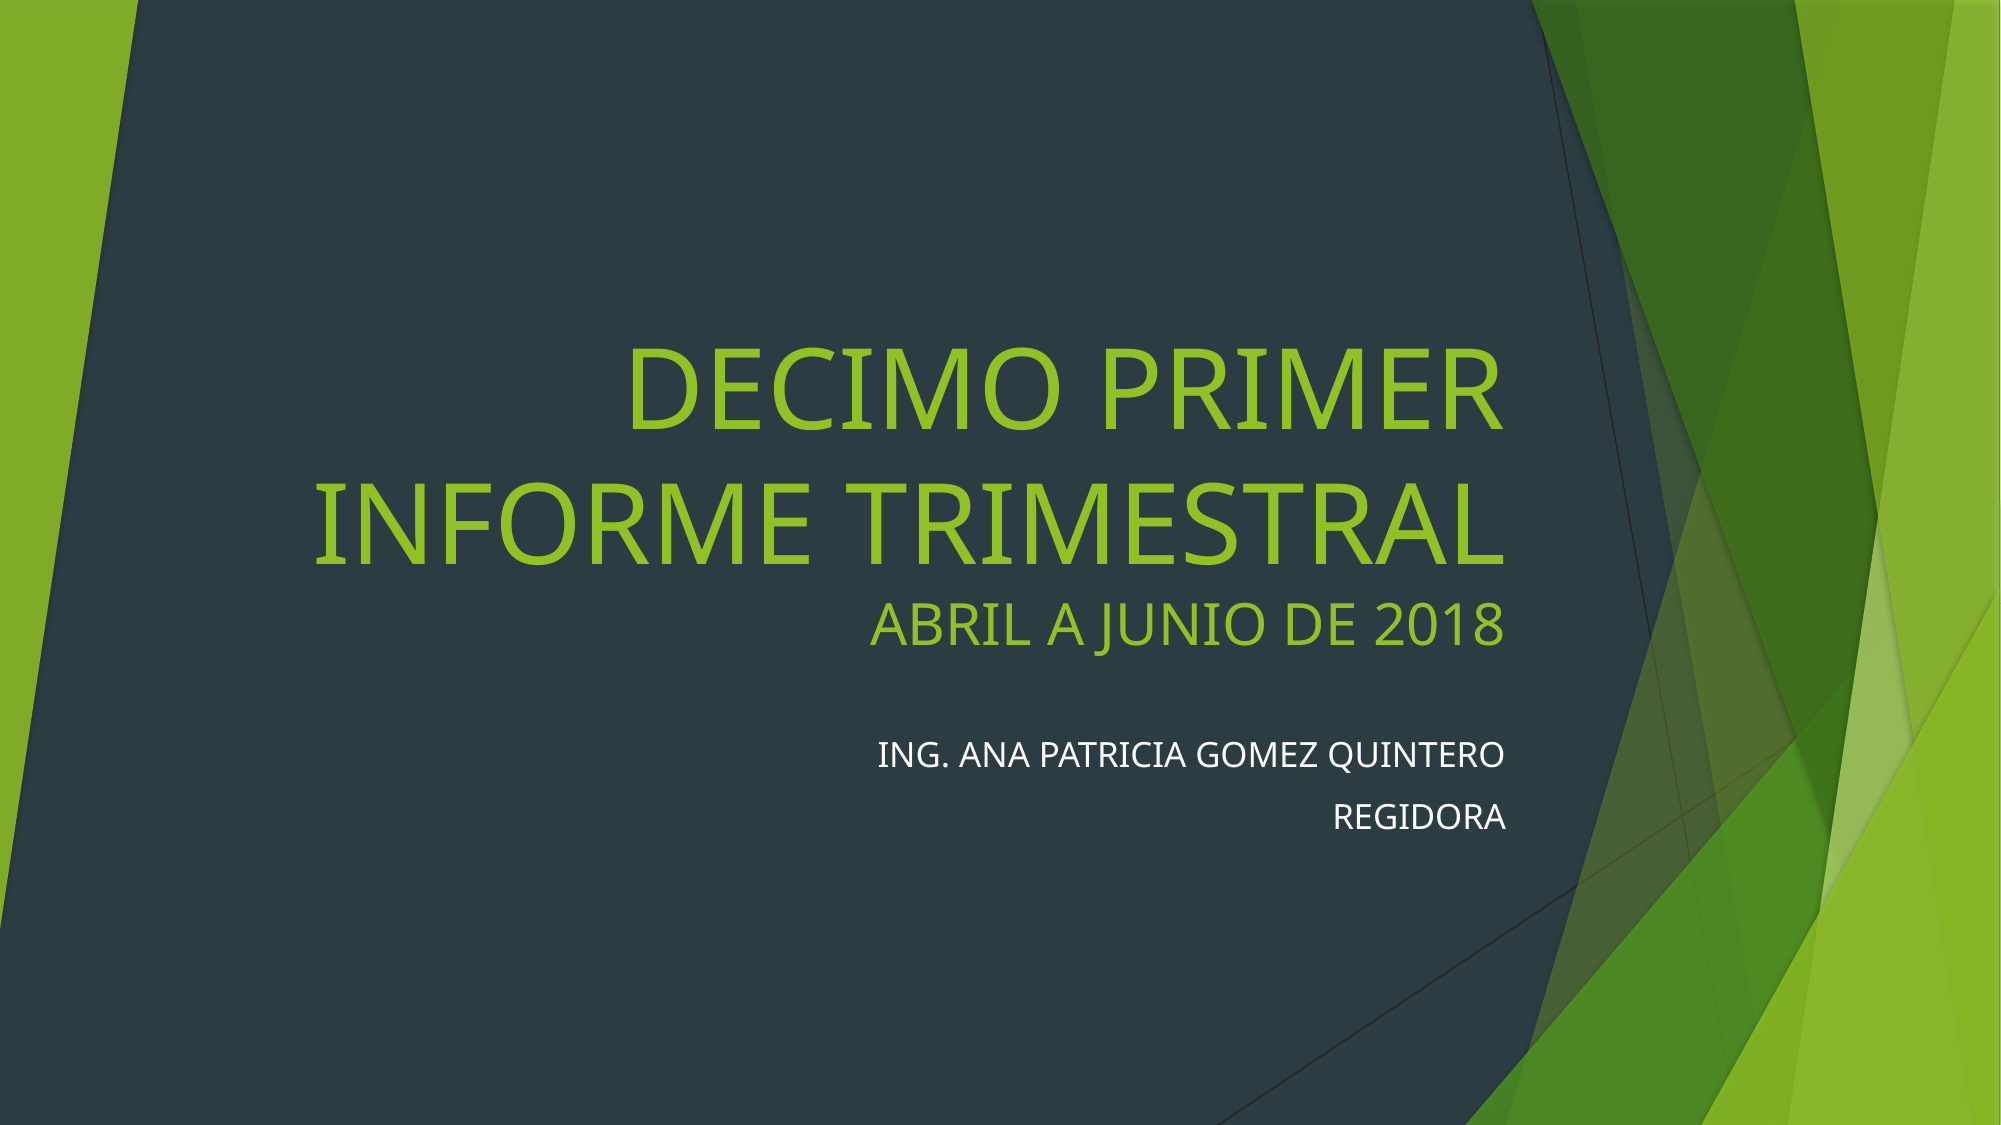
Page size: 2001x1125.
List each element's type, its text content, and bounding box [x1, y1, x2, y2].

subtitle ING. ANA PATRICIA GOMEZ QUINTERO REGIDORA [247, 664, 1522, 845]
title DECIMO PRIMER INFORME TRIMESTRAL ABRIL A JUNIO DE 2018 [247, 394, 1522, 664]
